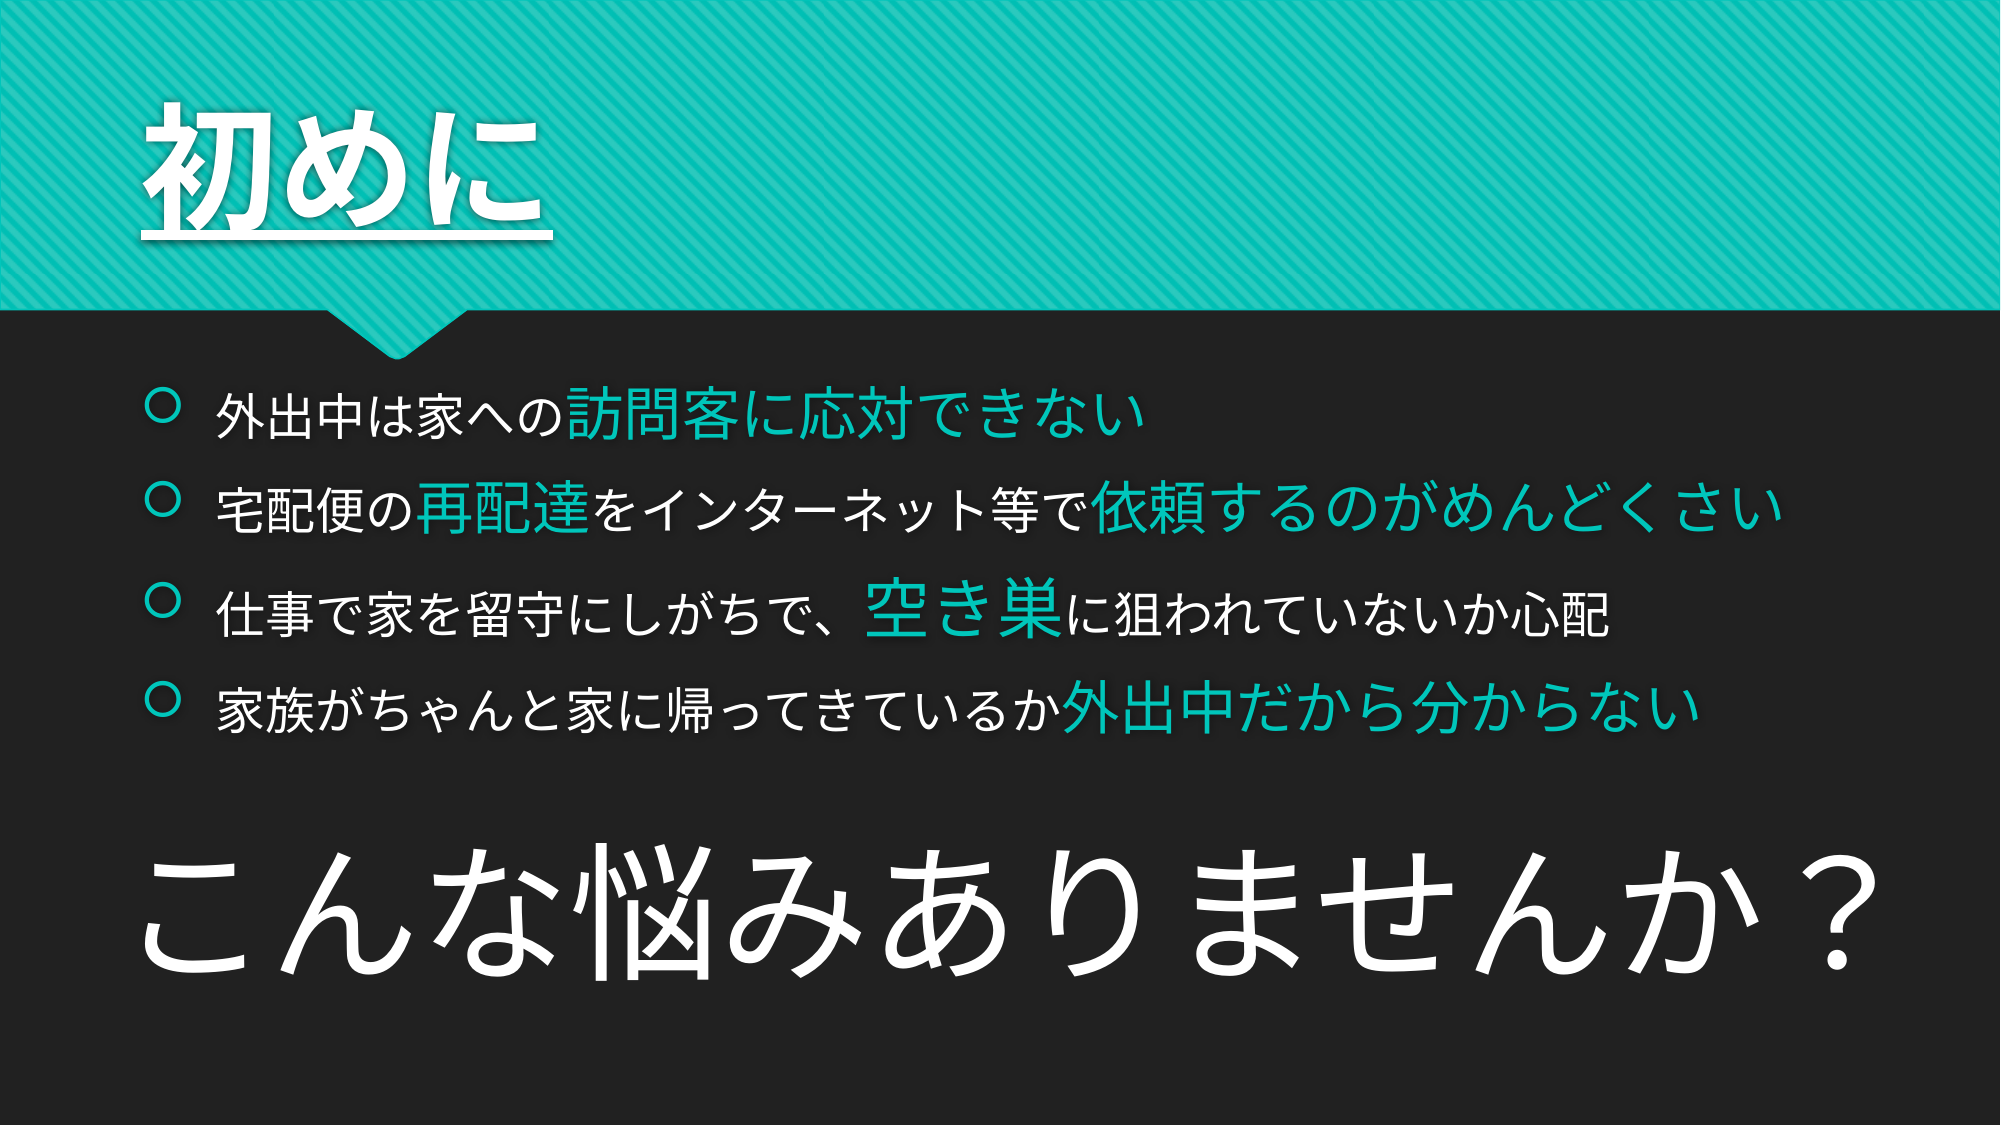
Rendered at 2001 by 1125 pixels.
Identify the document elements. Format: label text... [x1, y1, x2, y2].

title 初めに [125, 33, 1323, 255]
list 外出中は家への訪問客に応対できない 宅配便の再配達をインターネット等で依頼するのがめんどくさい 仕事で家を留守にしがちで、空き巣に狙われていないか心配 家族がちゃんと家に帰ってきているか外出中だから分からない [125, 369, 1985, 1061]
text_box こんな悩みありませんか？ [104, 812, 1942, 1008]
